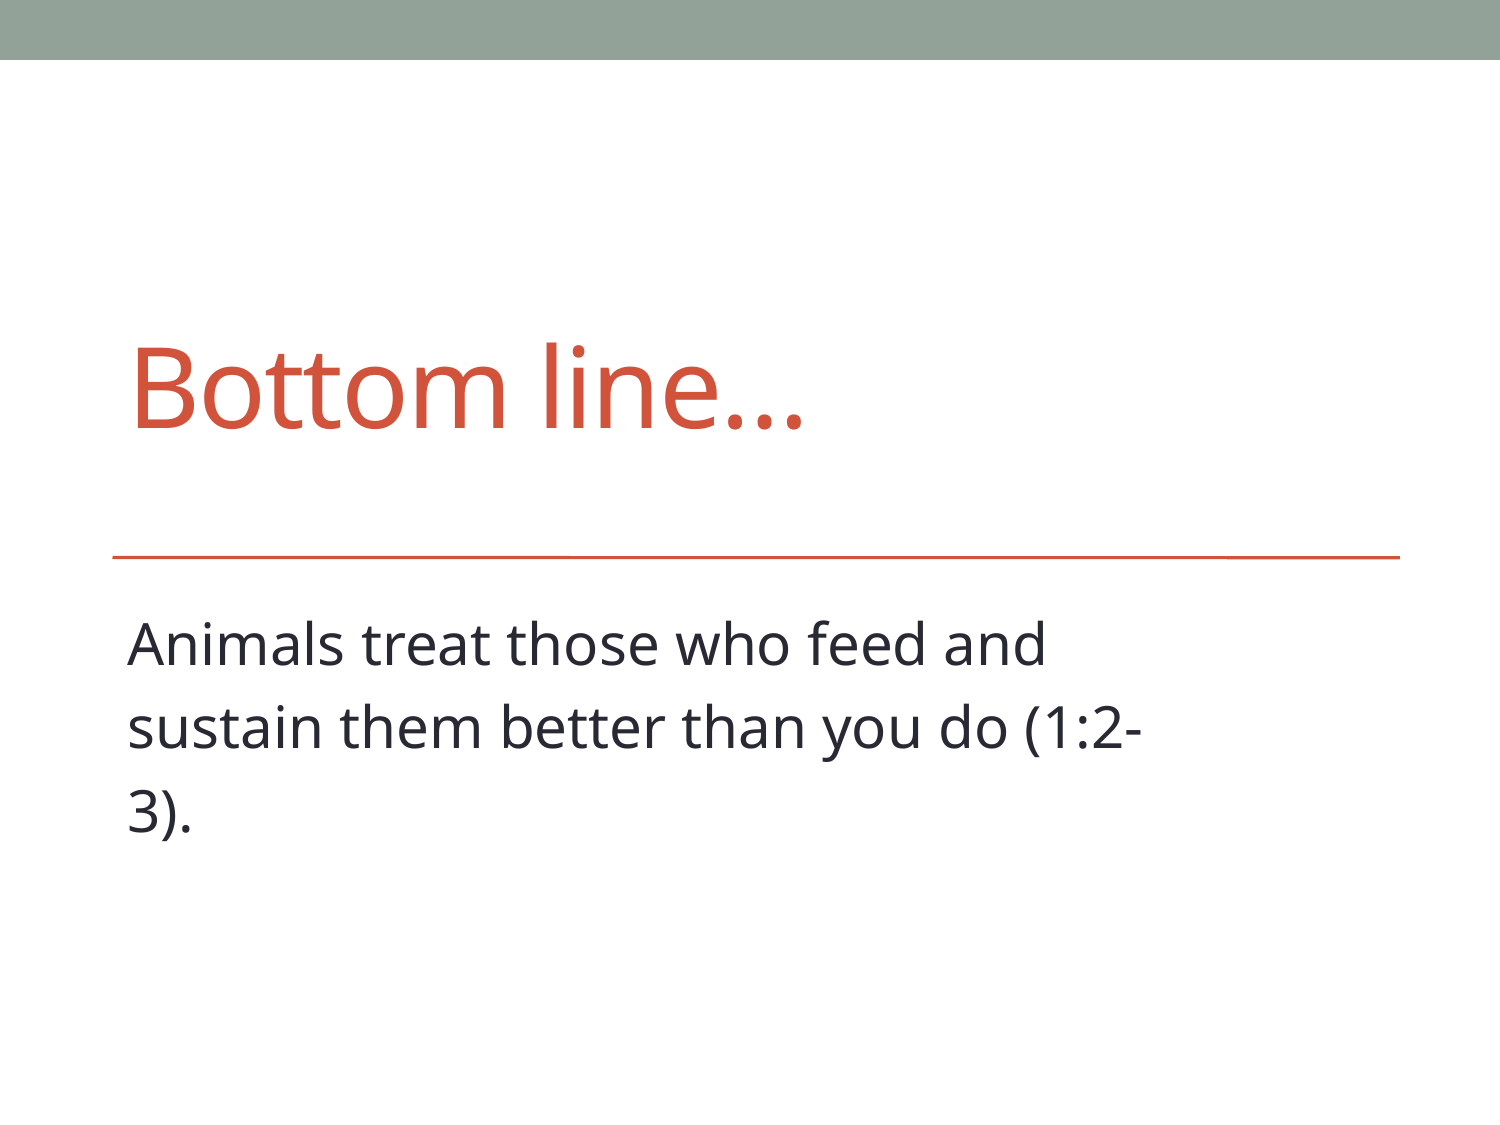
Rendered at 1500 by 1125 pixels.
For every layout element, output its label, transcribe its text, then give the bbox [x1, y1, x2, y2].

subtitle Animals treat those who feed and sustain them better than you do (1:2-3). [112, 575, 1163, 863]
title Bottom line… [112, 224, 1400, 542]
